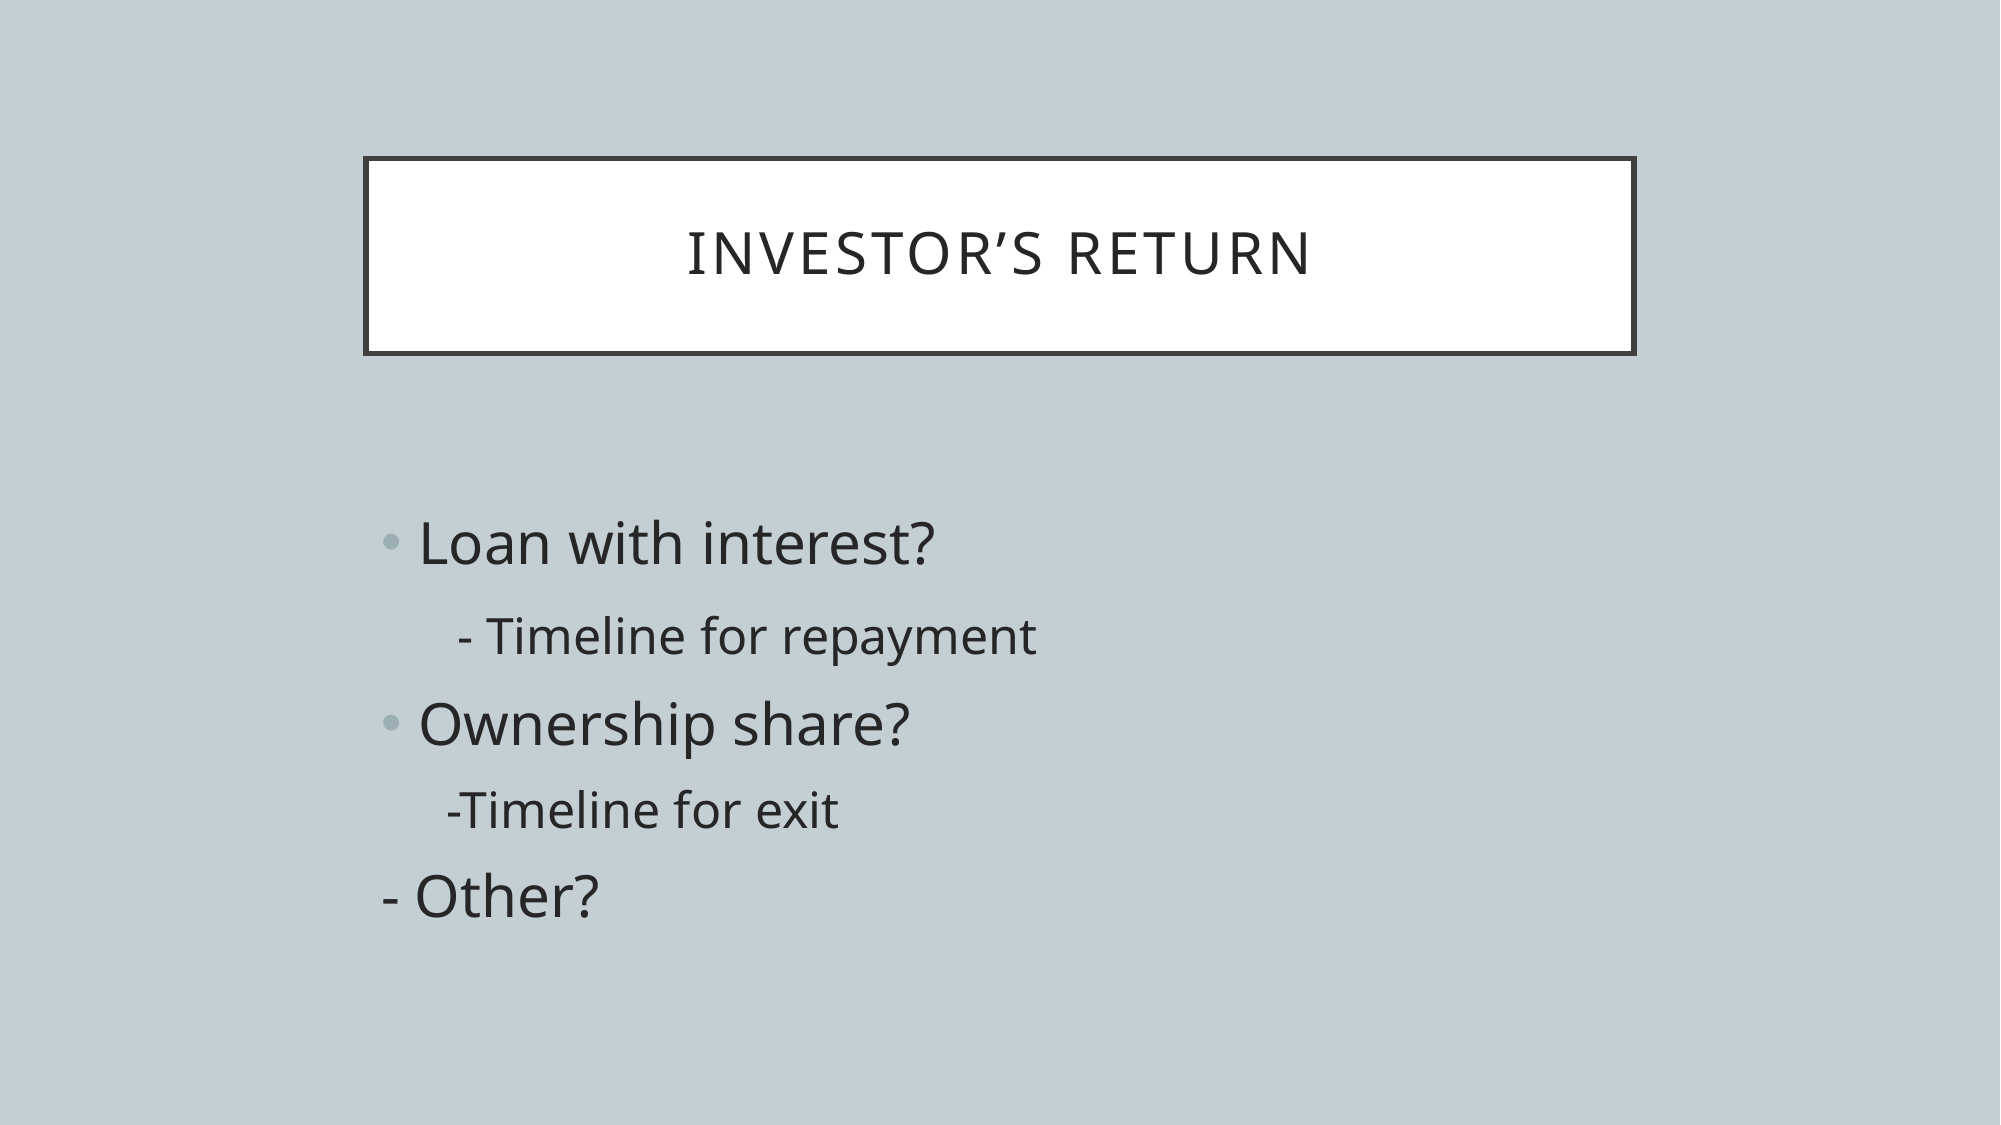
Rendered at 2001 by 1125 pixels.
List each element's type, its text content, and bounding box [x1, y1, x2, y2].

list Loan with interest? - Timeline for repayment Ownership share? -Timeline for exit - Other? [366, 432, 1634, 942]
title Investor’s Return [363, 156, 1637, 356]
